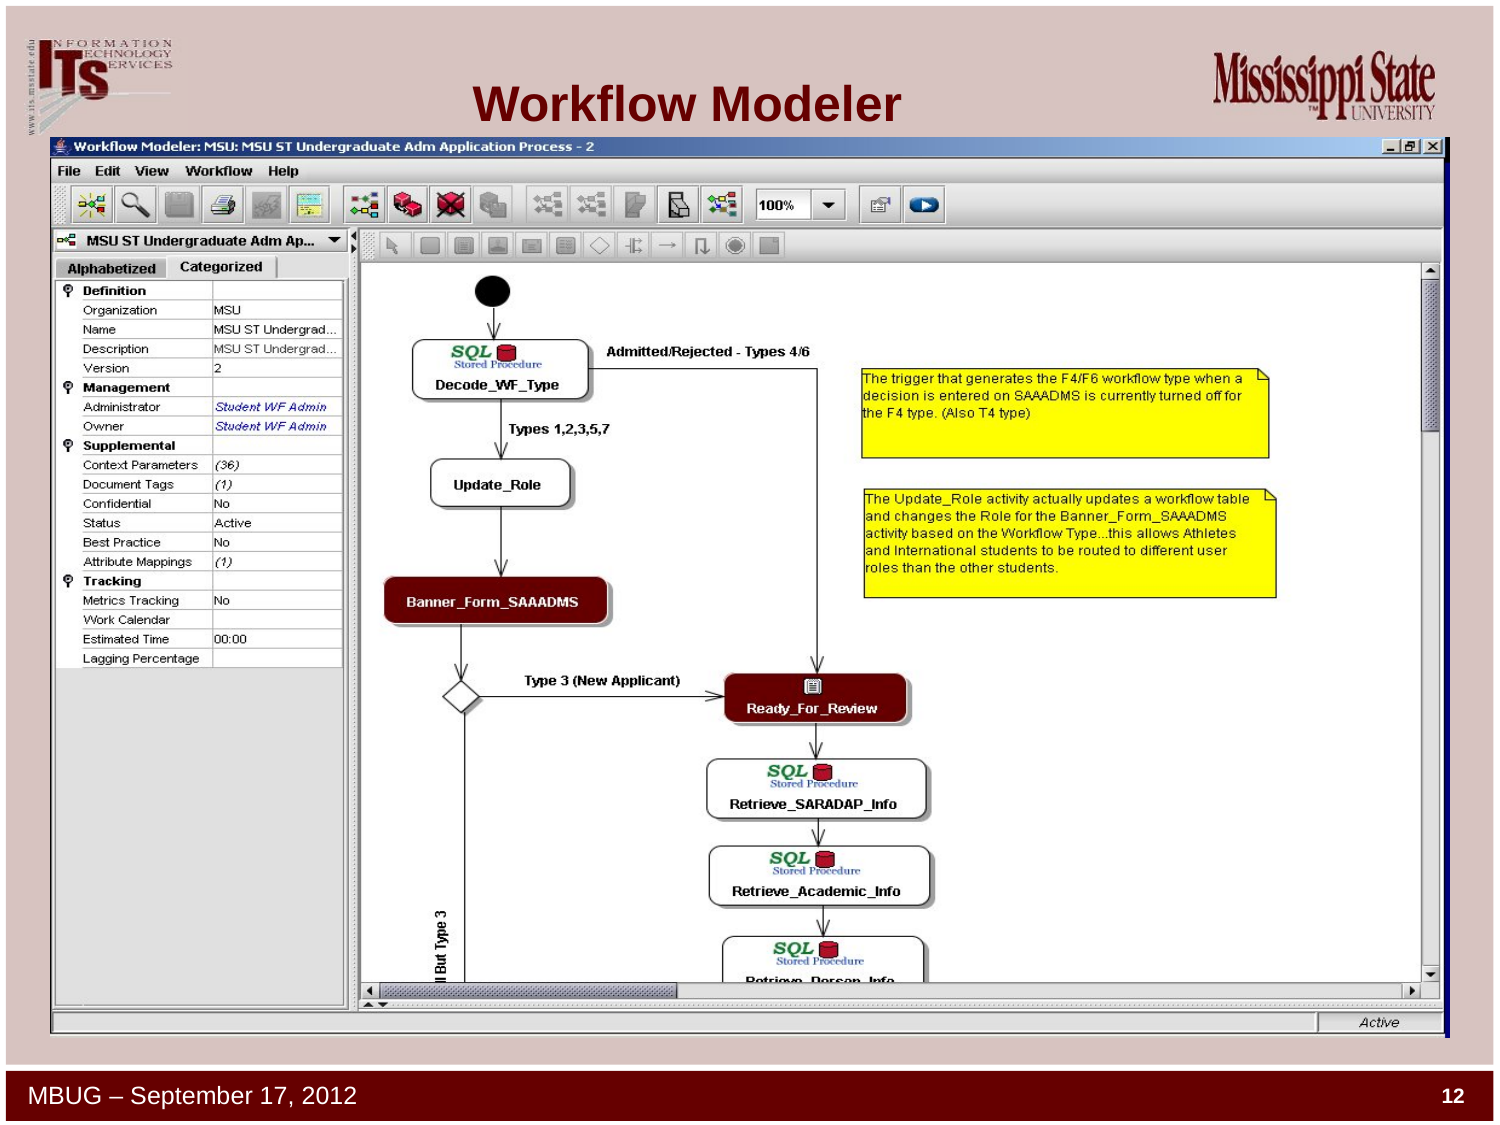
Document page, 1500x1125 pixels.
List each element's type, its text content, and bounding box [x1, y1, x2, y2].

picture [24, 37, 1451, 1038]
title Workflow Modeler [249, 62, 1125, 135]
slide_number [12, 1071, 625, 1125]
slide_number 12 [1278, 1074, 1500, 1125]
picture [1212, 49, 1438, 122]
